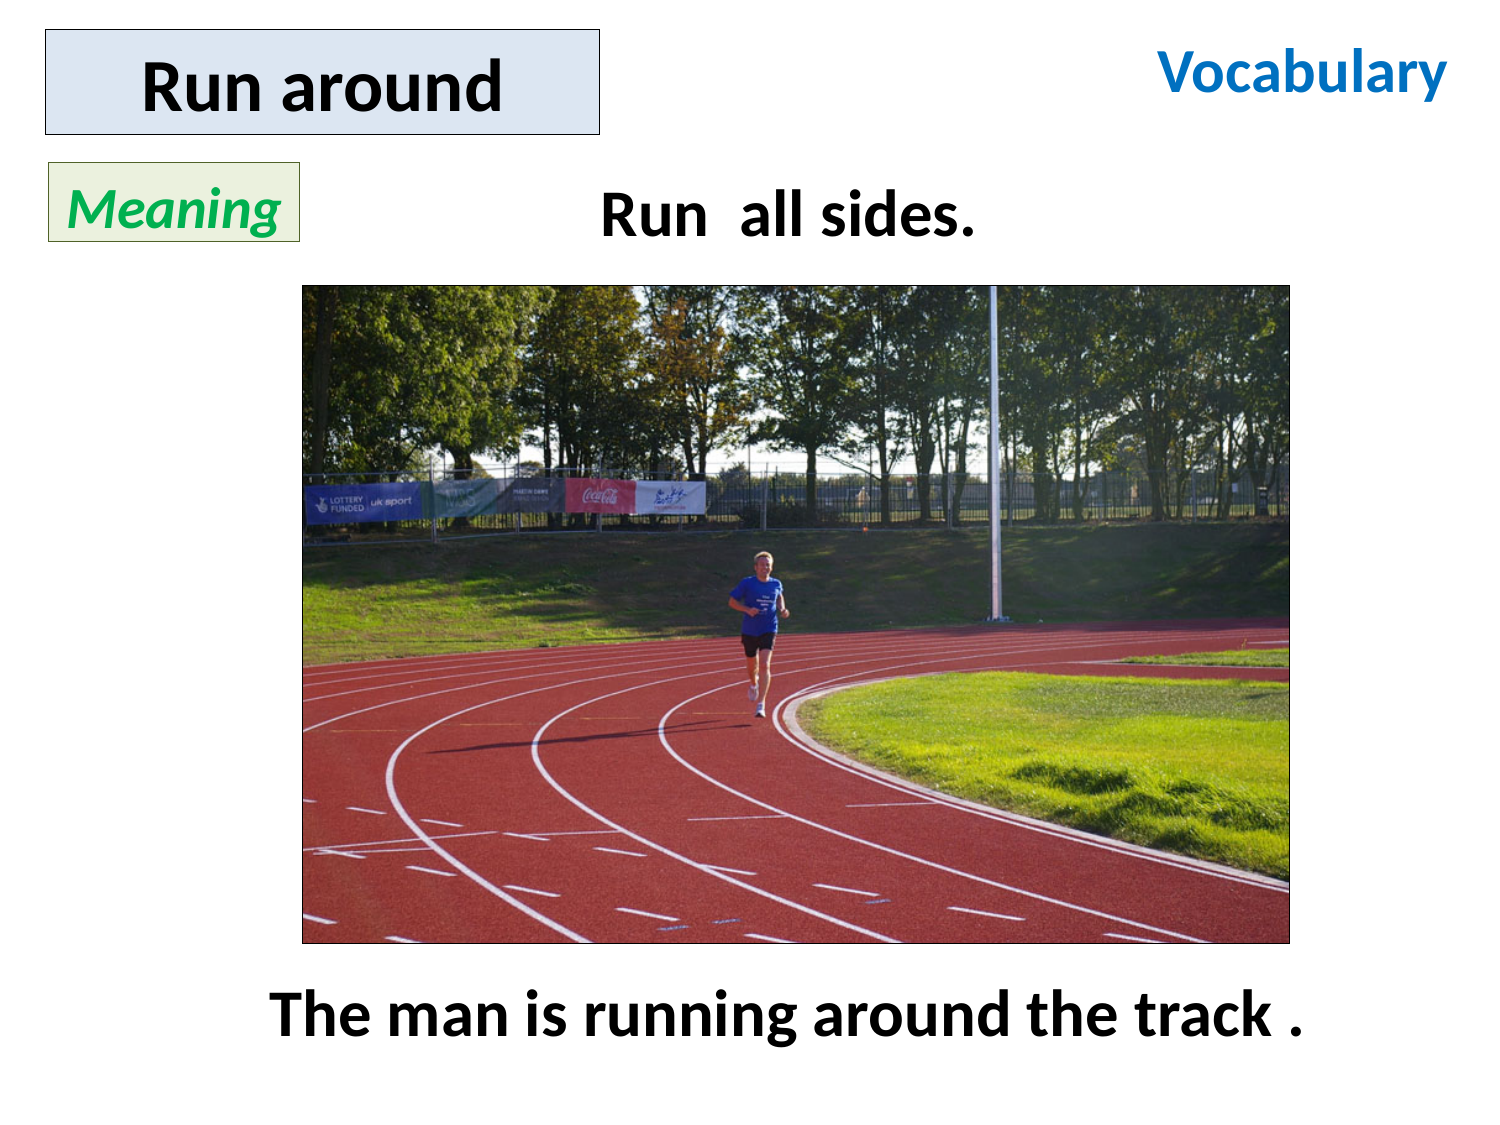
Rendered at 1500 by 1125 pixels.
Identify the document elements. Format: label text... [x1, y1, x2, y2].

text_box Run around [45, 29, 600, 135]
text_box Run all sides. [501, 162, 1077, 258]
text_box Meaning [48, 162, 300, 242]
text_box Vocabulary [1140, 22, 1466, 121]
picture [301, 285, 1290, 944]
text_box The man is running around the track . [190, 962, 1386, 1058]
